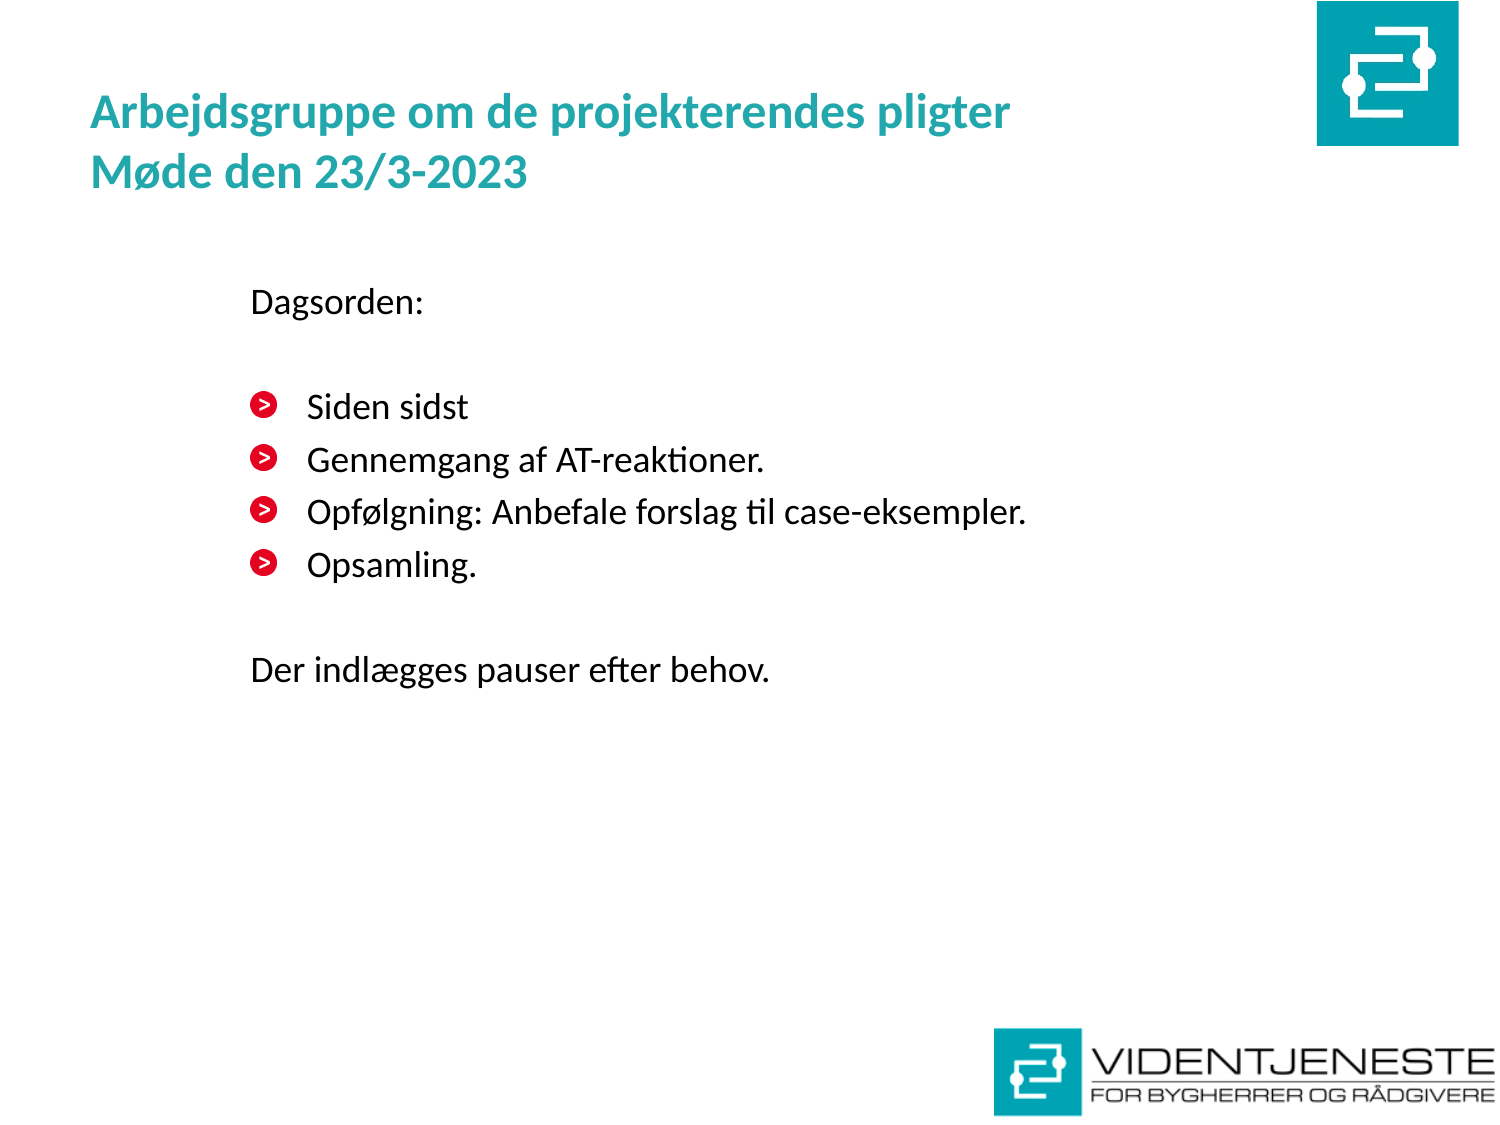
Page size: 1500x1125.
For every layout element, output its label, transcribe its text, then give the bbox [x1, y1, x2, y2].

picture [250, 444, 277, 471]
picture [250, 496, 277, 523]
picture [250, 549, 277, 576]
picture [1316, 1, 1459, 146]
title Arbejdsgruppe om de projekterendes pligter Møde den 23/3-2023 [75, 45, 1425, 233]
picture [250, 391, 277, 418]
text_box Dagsorden: Siden sidst Gennemgang af AT-reaktioner. Opfølgning: Anbefale forslag til case-eksempler. Opsamling. Der indlægges pauser efter behov. [234, 216, 1500, 1125]
